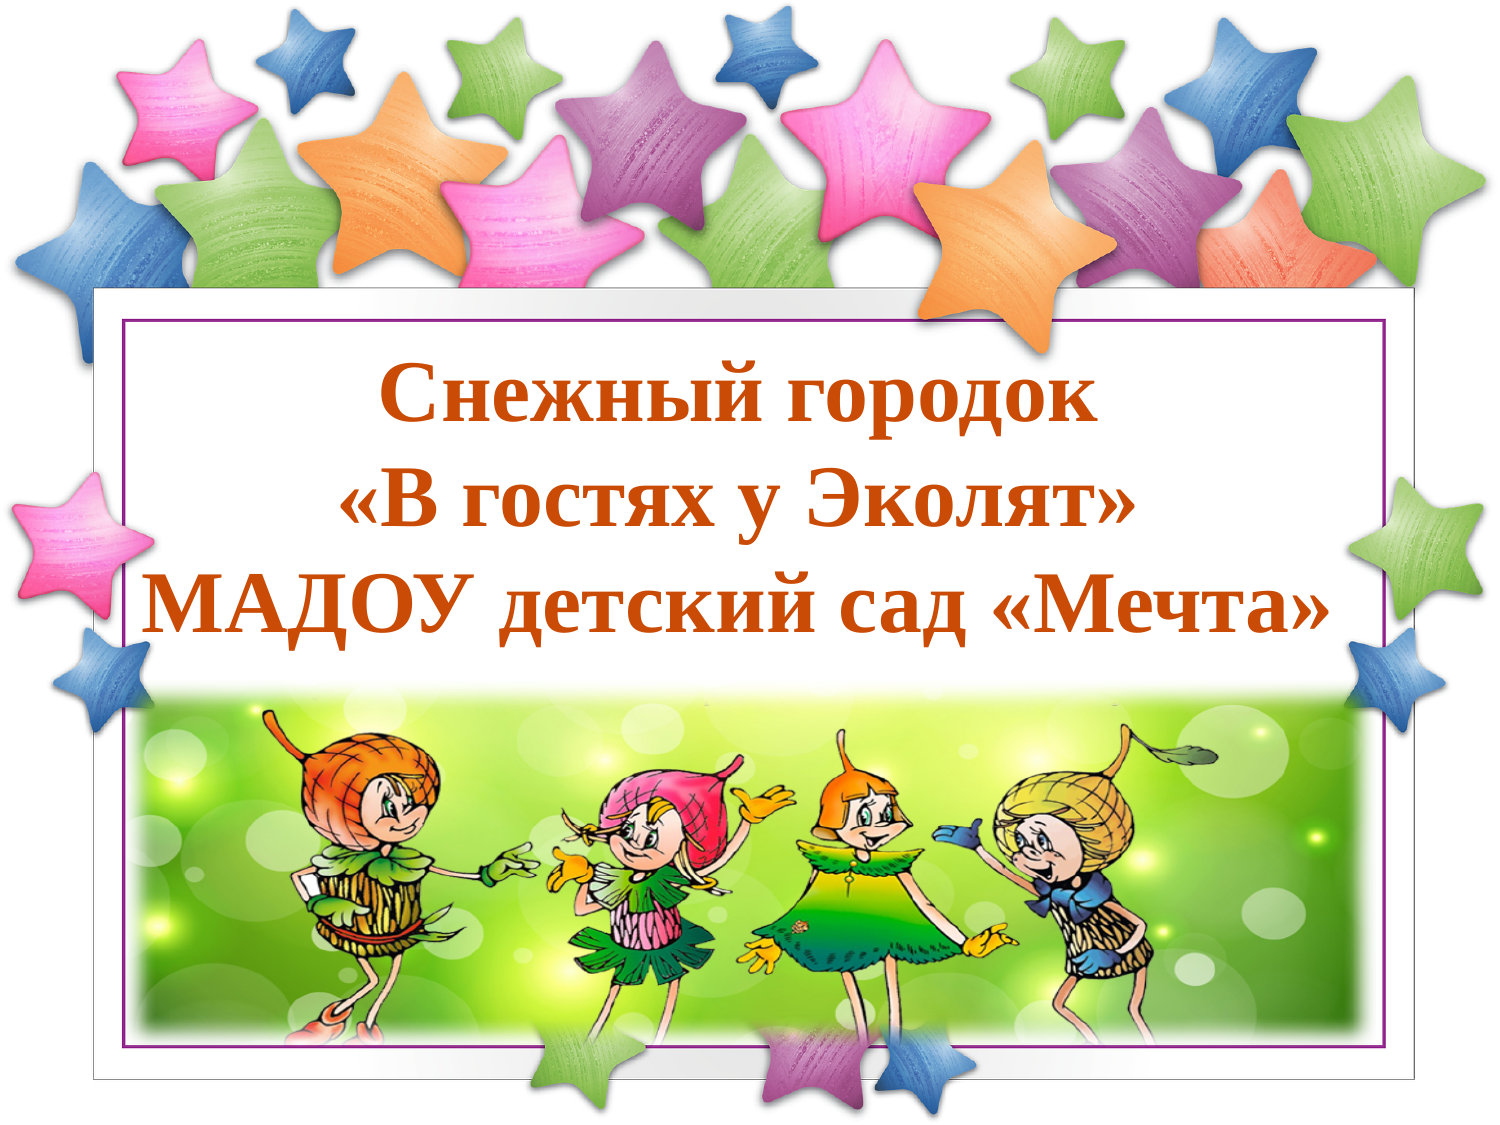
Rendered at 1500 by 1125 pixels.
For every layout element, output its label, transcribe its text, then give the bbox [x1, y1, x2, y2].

picture [0, 0, 1500, 1125]
title Снежный городок «В гостях у Эколят» МАДОУ детский сад «Мечта» [123, 278, 1353, 680]
